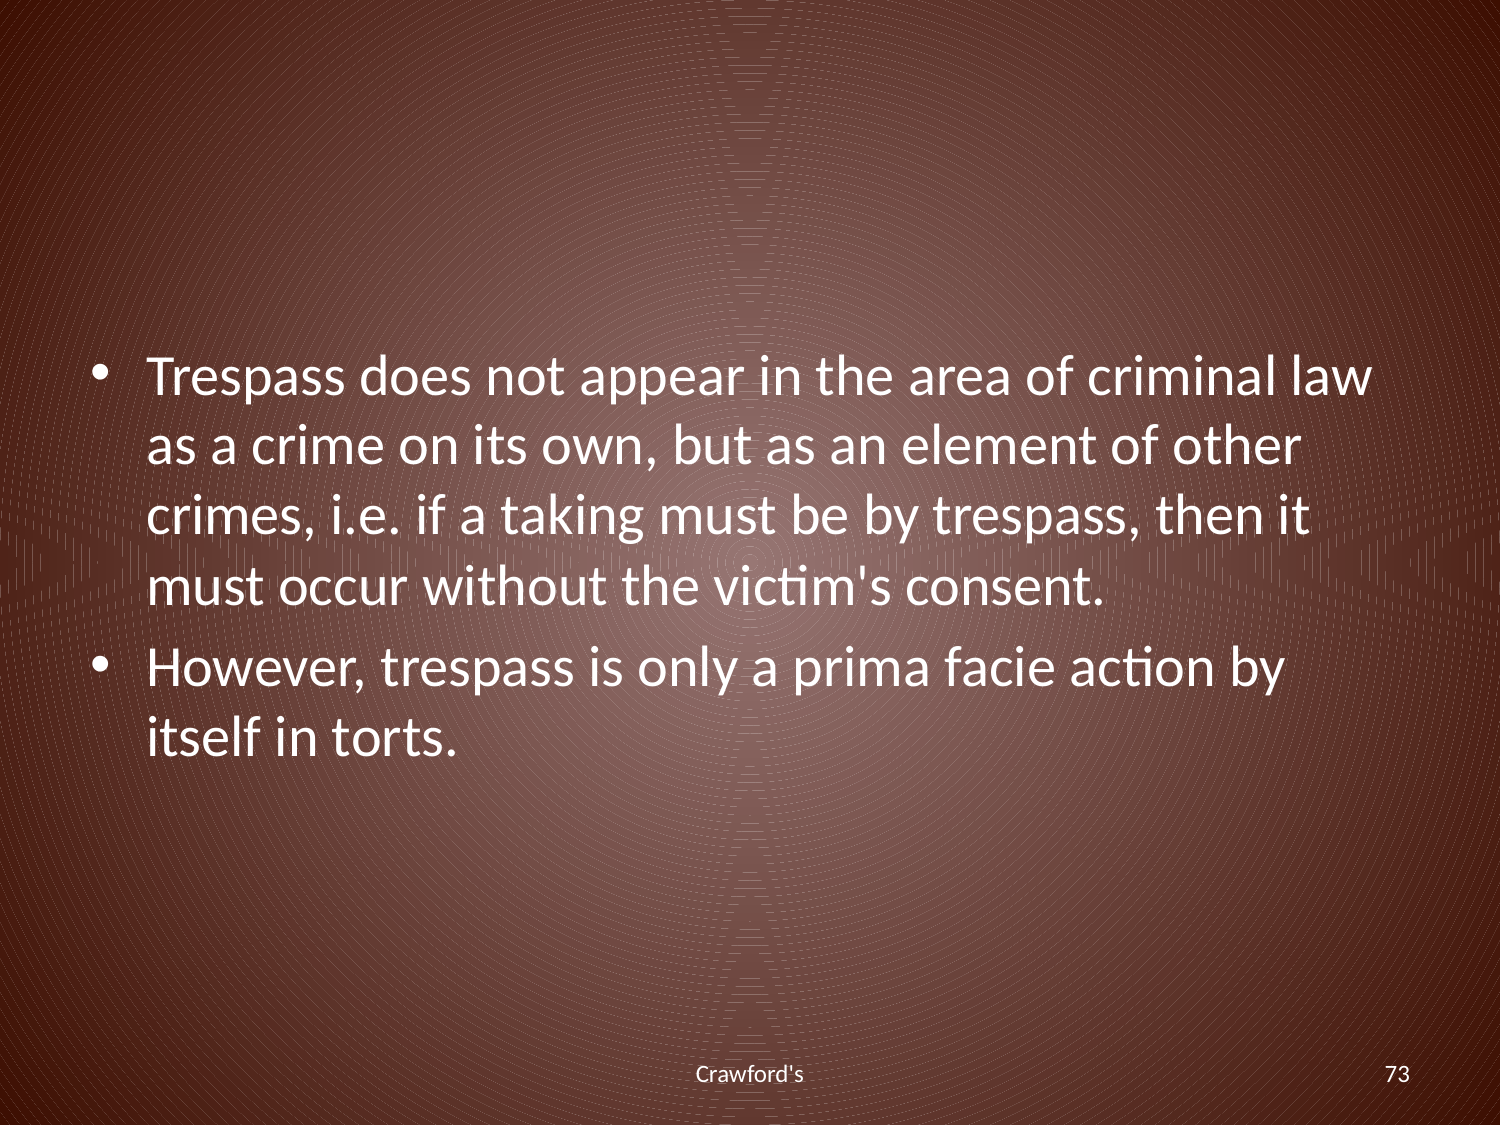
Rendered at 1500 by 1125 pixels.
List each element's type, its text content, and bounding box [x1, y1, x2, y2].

list Trespass does not appear in the area of criminal law as a crime on its own, but as an element of other crimes, i.e. if a taking must be by trespass, then it must occur without the victim's consent. However, trespass is only a prima facie action by itself in torts. [75, 99, 1425, 1005]
footer Crawford's [512, 1042, 988, 1103]
slide_number 73 [1074, 1042, 1425, 1103]
